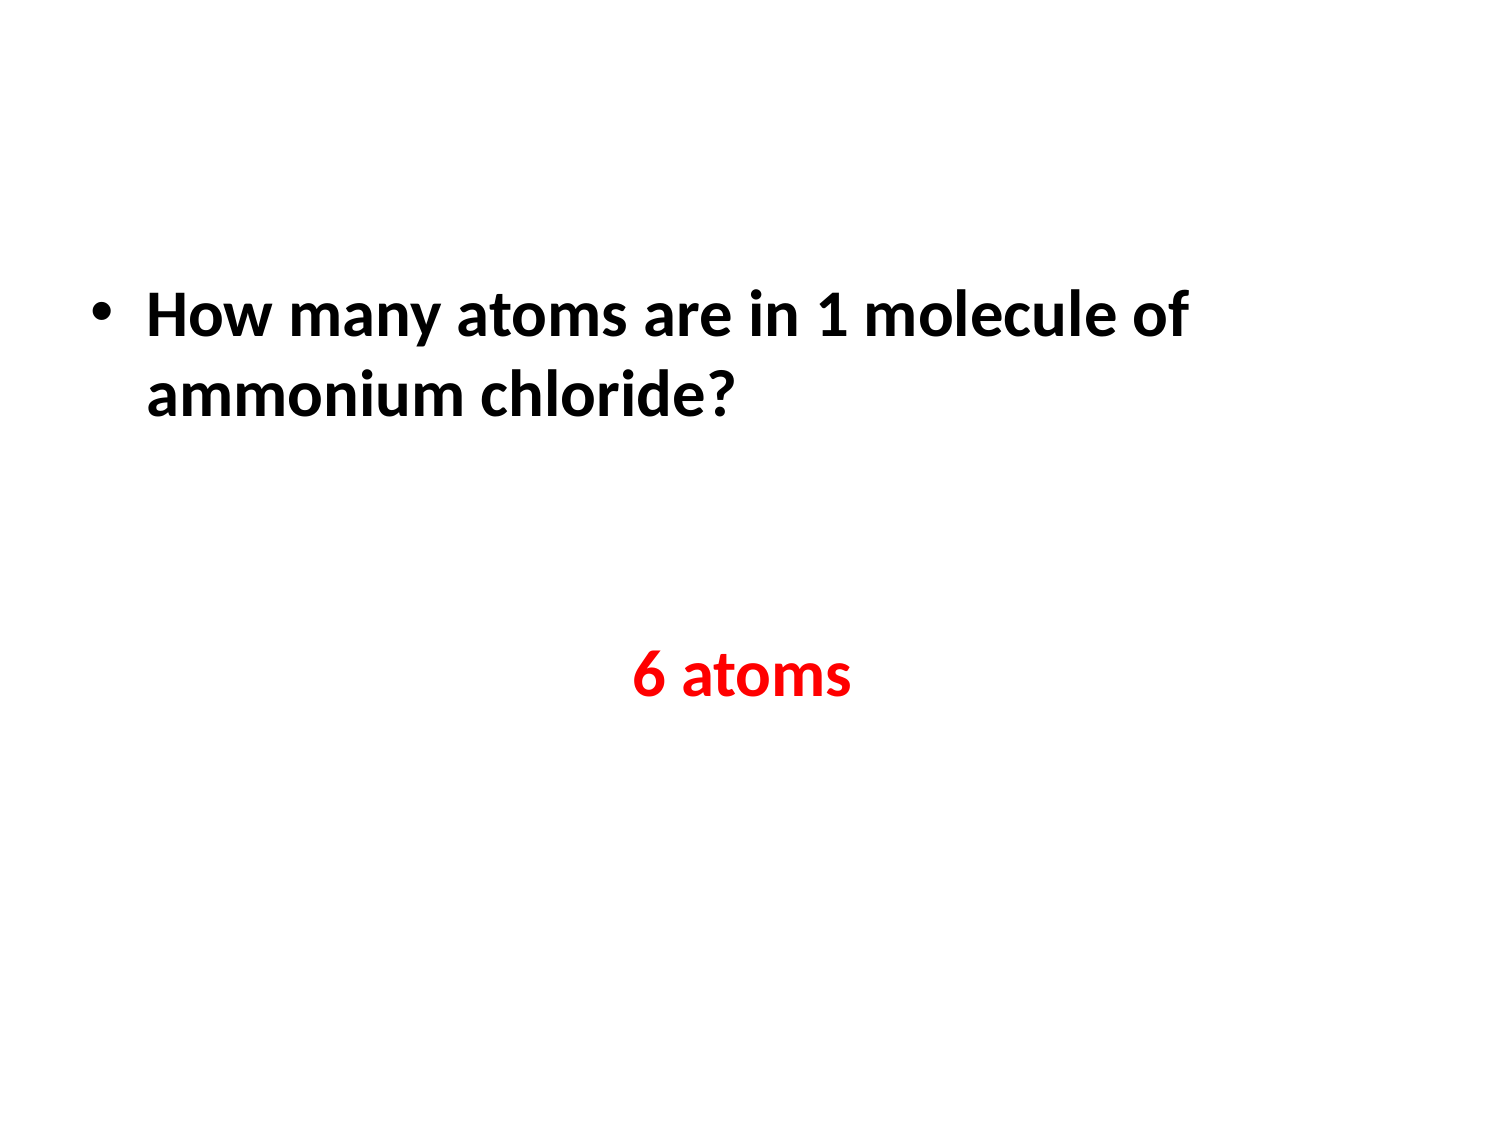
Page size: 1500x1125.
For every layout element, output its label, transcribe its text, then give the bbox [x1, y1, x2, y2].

list How many atoms are in 1 molecule of ammonium chloride? 6 atoms [75, 262, 1425, 1005]
